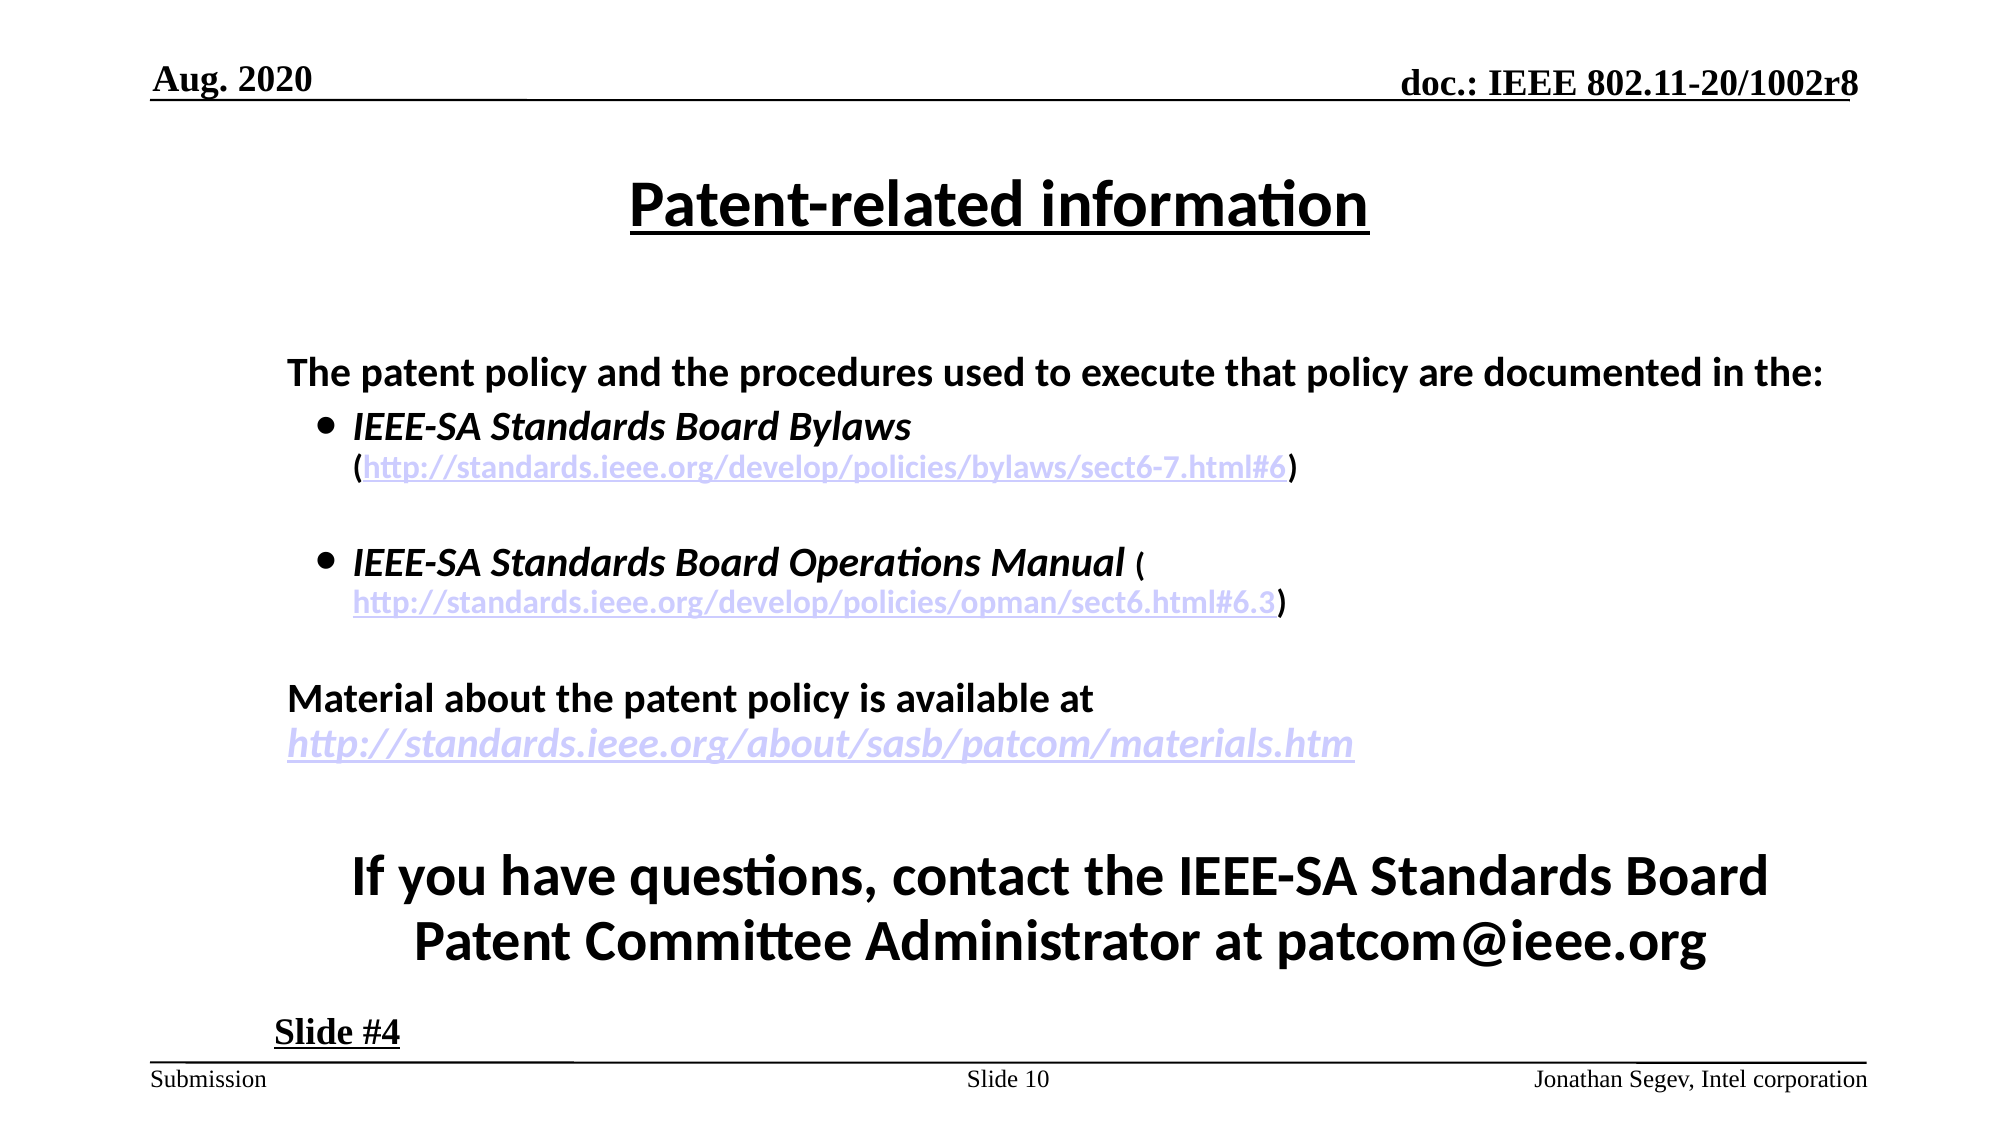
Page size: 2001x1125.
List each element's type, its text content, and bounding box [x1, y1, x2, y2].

title Patent-related information [149, 112, 1850, 288]
list The patent policy and the procedures used to execute that policy are documented in the: IEEE-SA Standards Board Bylaws (http://standards.ieee.org/develop/policies/bylaws/sect6-7.html#6) IEEE-SA Standards Board Operations Manual (http://standards.ieee.org/develop/policies/opman/sect6.html#6.3) Material about the patent policy is available at http://standards.ieee.org/about/sasb/patcom/materials.htm If you have questions, contact the IEEE-SA Standards Board Patent Committee Administrator at patcom@ieee.org [149, 324, 1850, 1000]
footer Jonathan Segev, Intel corporation [1171, 1061, 1869, 1093]
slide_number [152, 54, 563, 100]
text_box Slide #4 [259, 999, 416, 1060]
slide_number Slide 10 [950, 1061, 1067, 1123]
